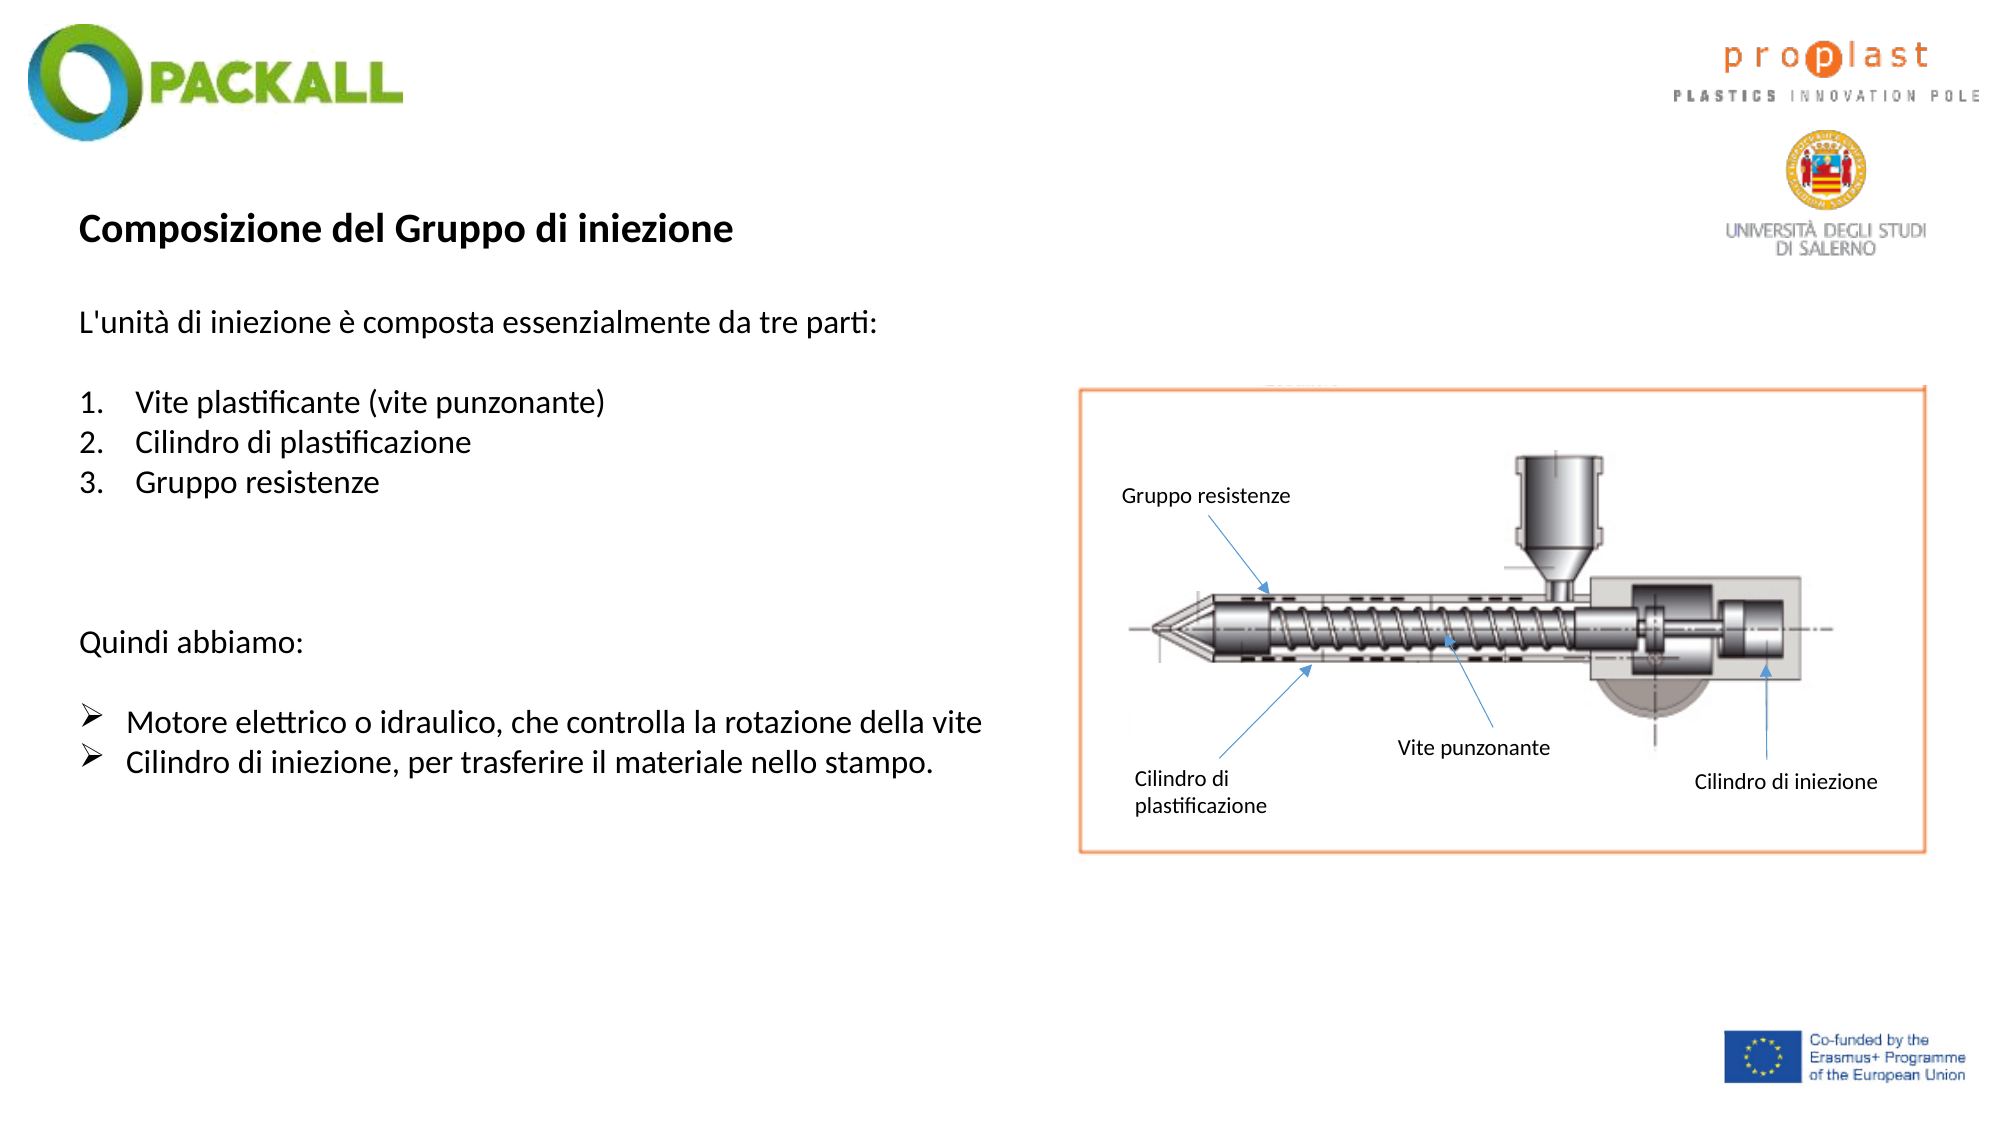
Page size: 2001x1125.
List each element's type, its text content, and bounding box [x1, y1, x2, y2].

picture [28, 24, 403, 143]
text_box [1058, 385, 1948, 878]
picture [1674, 24, 1979, 119]
picture [1712, 1020, 1979, 1093]
picture [1713, 129, 1940, 257]
text_box Composizione del Gruppo di iniezione L'unità di iniezione è composta essenzialmente da tre parti: Vite plastificante (vite punzonante) Cilindro di plastificazione Gruppo resistenze Quindi abbiamo: Motore elettrico o idraulico, che controlla la rotazione della vite Cilindro di iniezione, per trasferire il materiale nello stampo. [64, 193, 1000, 827]
